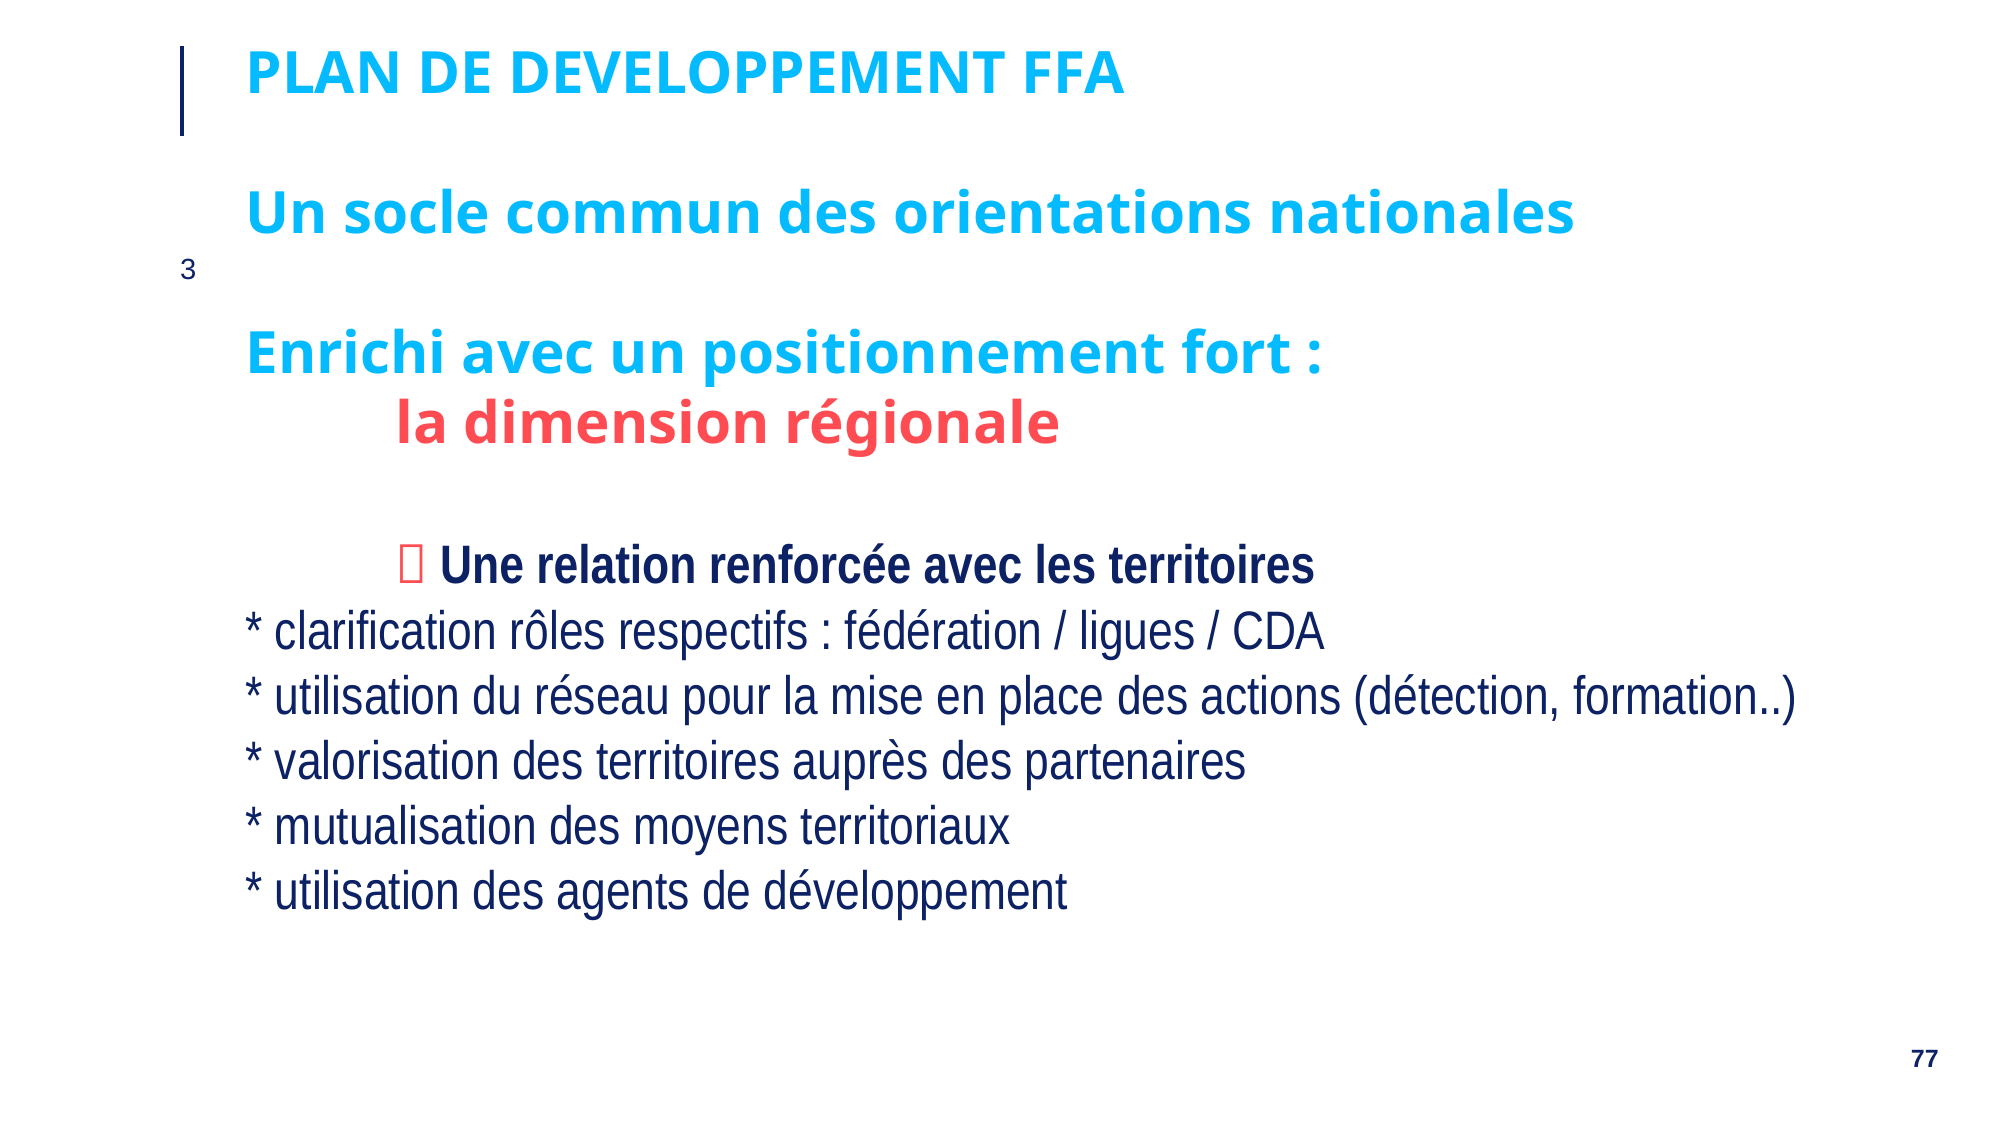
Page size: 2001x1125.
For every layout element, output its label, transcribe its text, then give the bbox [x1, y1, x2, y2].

slide_number 77 [1806, 1027, 1954, 1088]
title PLAN DE DEVELOPPEMENT FFA Un socle commun des orientations nationales Enrichi avec un positionnement fort : la dimension régionale  Une relation renforcée avec les territoires * clarification rôles respectifs : fédération / ligues / CDA * utilisation du réseau pour la mise en place des actions (détection, formation..) * valorisation des territoires auprès des partenaires * mutualisation des moyens territoriaux * utilisation des agents de développement [230, 28, 1938, 998]
list 3 [165, 225, 1926, 288]
